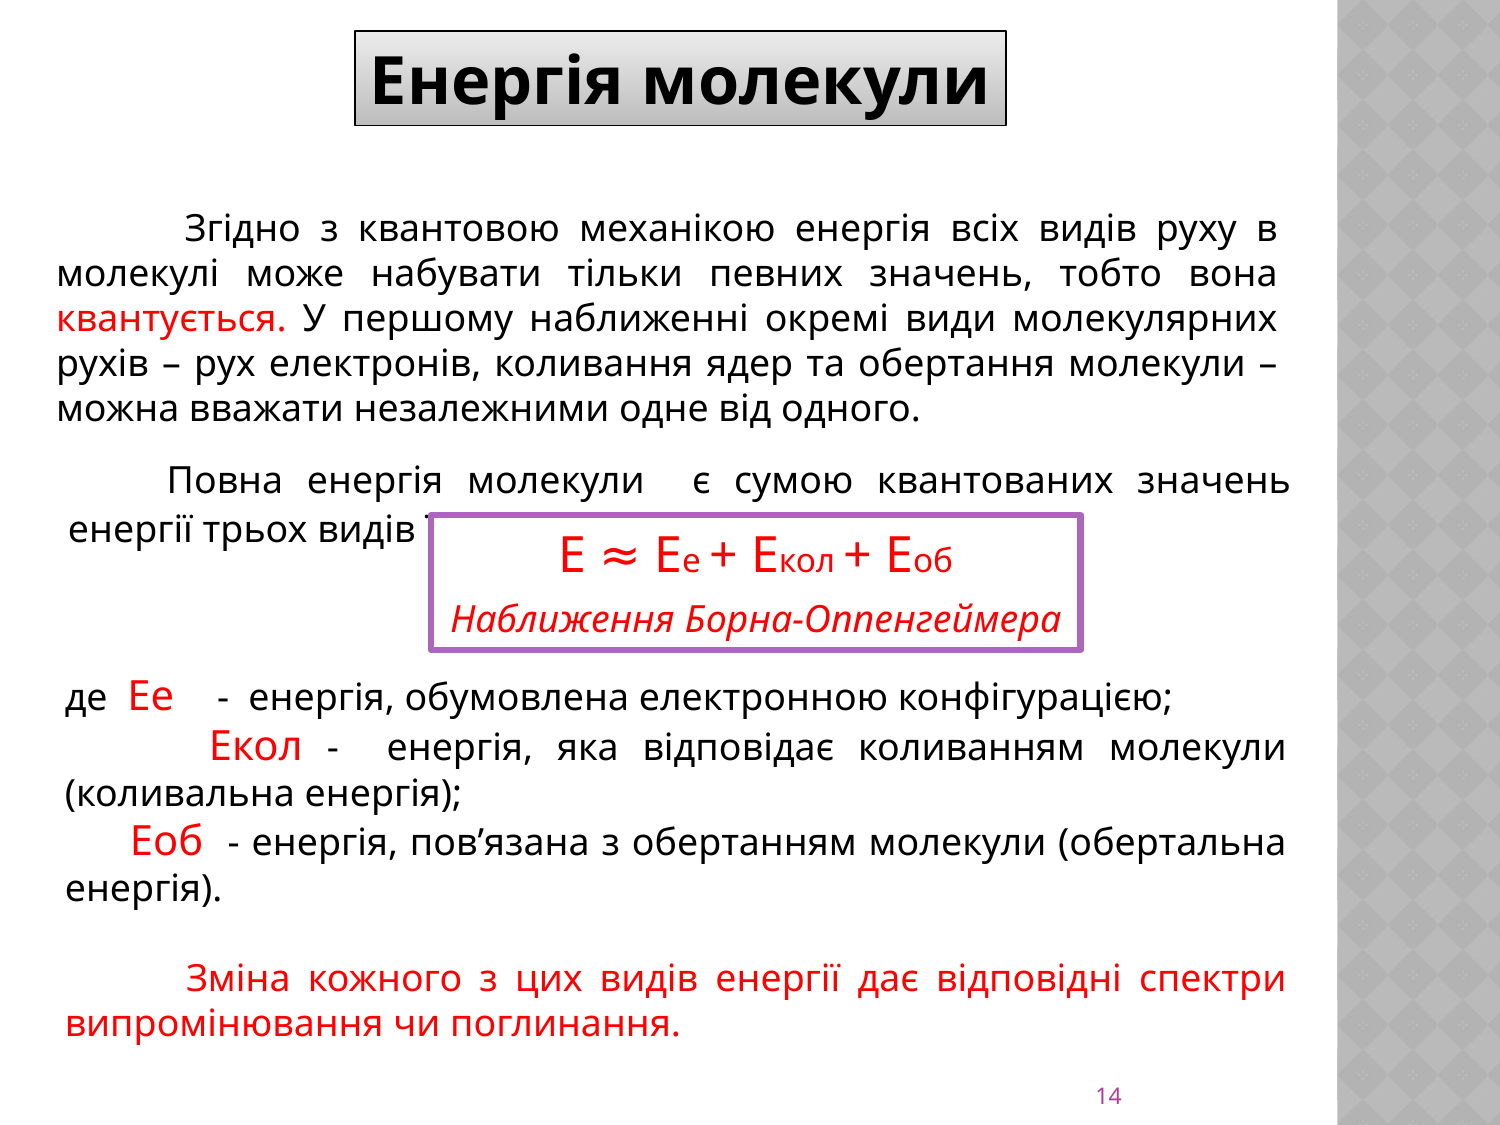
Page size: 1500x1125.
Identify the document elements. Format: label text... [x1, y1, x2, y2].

text_box Е ≈ Ее + Екол + Еоб Наближення Борна-Оппенгеймера [428, 512, 1084, 653]
text_box Повна енергія молекули є сумою квантованих значень енергії трьох видів її руху: [53, 432, 1307, 563]
slide_number 14 [1025, 1075, 1122, 1113]
text_box [6, 0, 1400, 62]
text_box Згідно з квантовою механікою енергія всіх видів руху в молекулі може набувати тільки певних значень, тобто вона квантується. У першому наближенні окремі види молекулярних рухів – рух електронів, коливання ядер та обертання молекули – можна вважати незалежними одне від одного. [41, 196, 1294, 457]
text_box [349, 31, 354, 62]
text_box де Ее - енергія, обумовлена електронною конфігурацією; Екол - енергія, яка відповідає коливанням молекули (коливальна енергія); Еоб - енергія, пов’язана з обертанням молекули (обертальна енергія). Зміна кожного з цих видів енергії дає відповідні спектри випромінювання чи поглинання. [64, 668, 1288, 1044]
text_box Енергія молекули [354, 30, 1007, 126]
